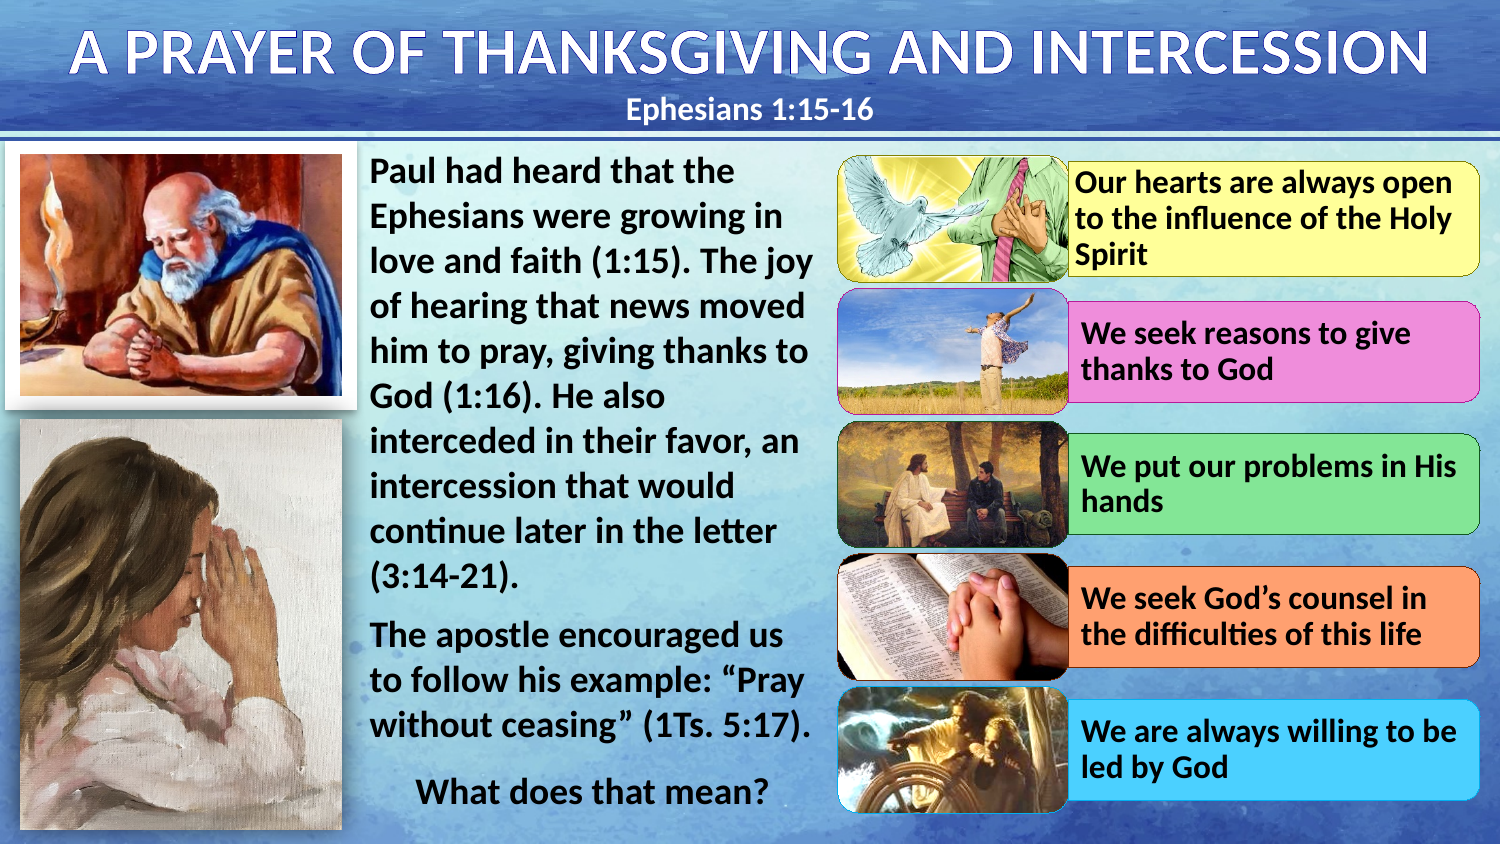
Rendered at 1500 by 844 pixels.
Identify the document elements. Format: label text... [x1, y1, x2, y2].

picture [0, 141, 1500, 844]
text_box What does that mean? [354, 759, 831, 820]
text_box A PRAYER OF THANKSGIVING AND INTERCESSION Ephesians 1:15-16 [0, 0, 1500, 135]
text_box The apostle encouraged us to follow his example: “Pray without ceasing” (1Ts. 5:17). [364, 602, 831, 753]
text_box Paul had heard that the Ephesians were growing in love and faith (1:15). The joy of hearing that news moved him to pray, giving thanks to God (1:16). He also interceded in their favor, an intercession that would continue later in the letter (3:14-21). [360, 141, 838, 604]
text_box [837, 155, 1480, 814]
picture [19, 154, 342, 396]
